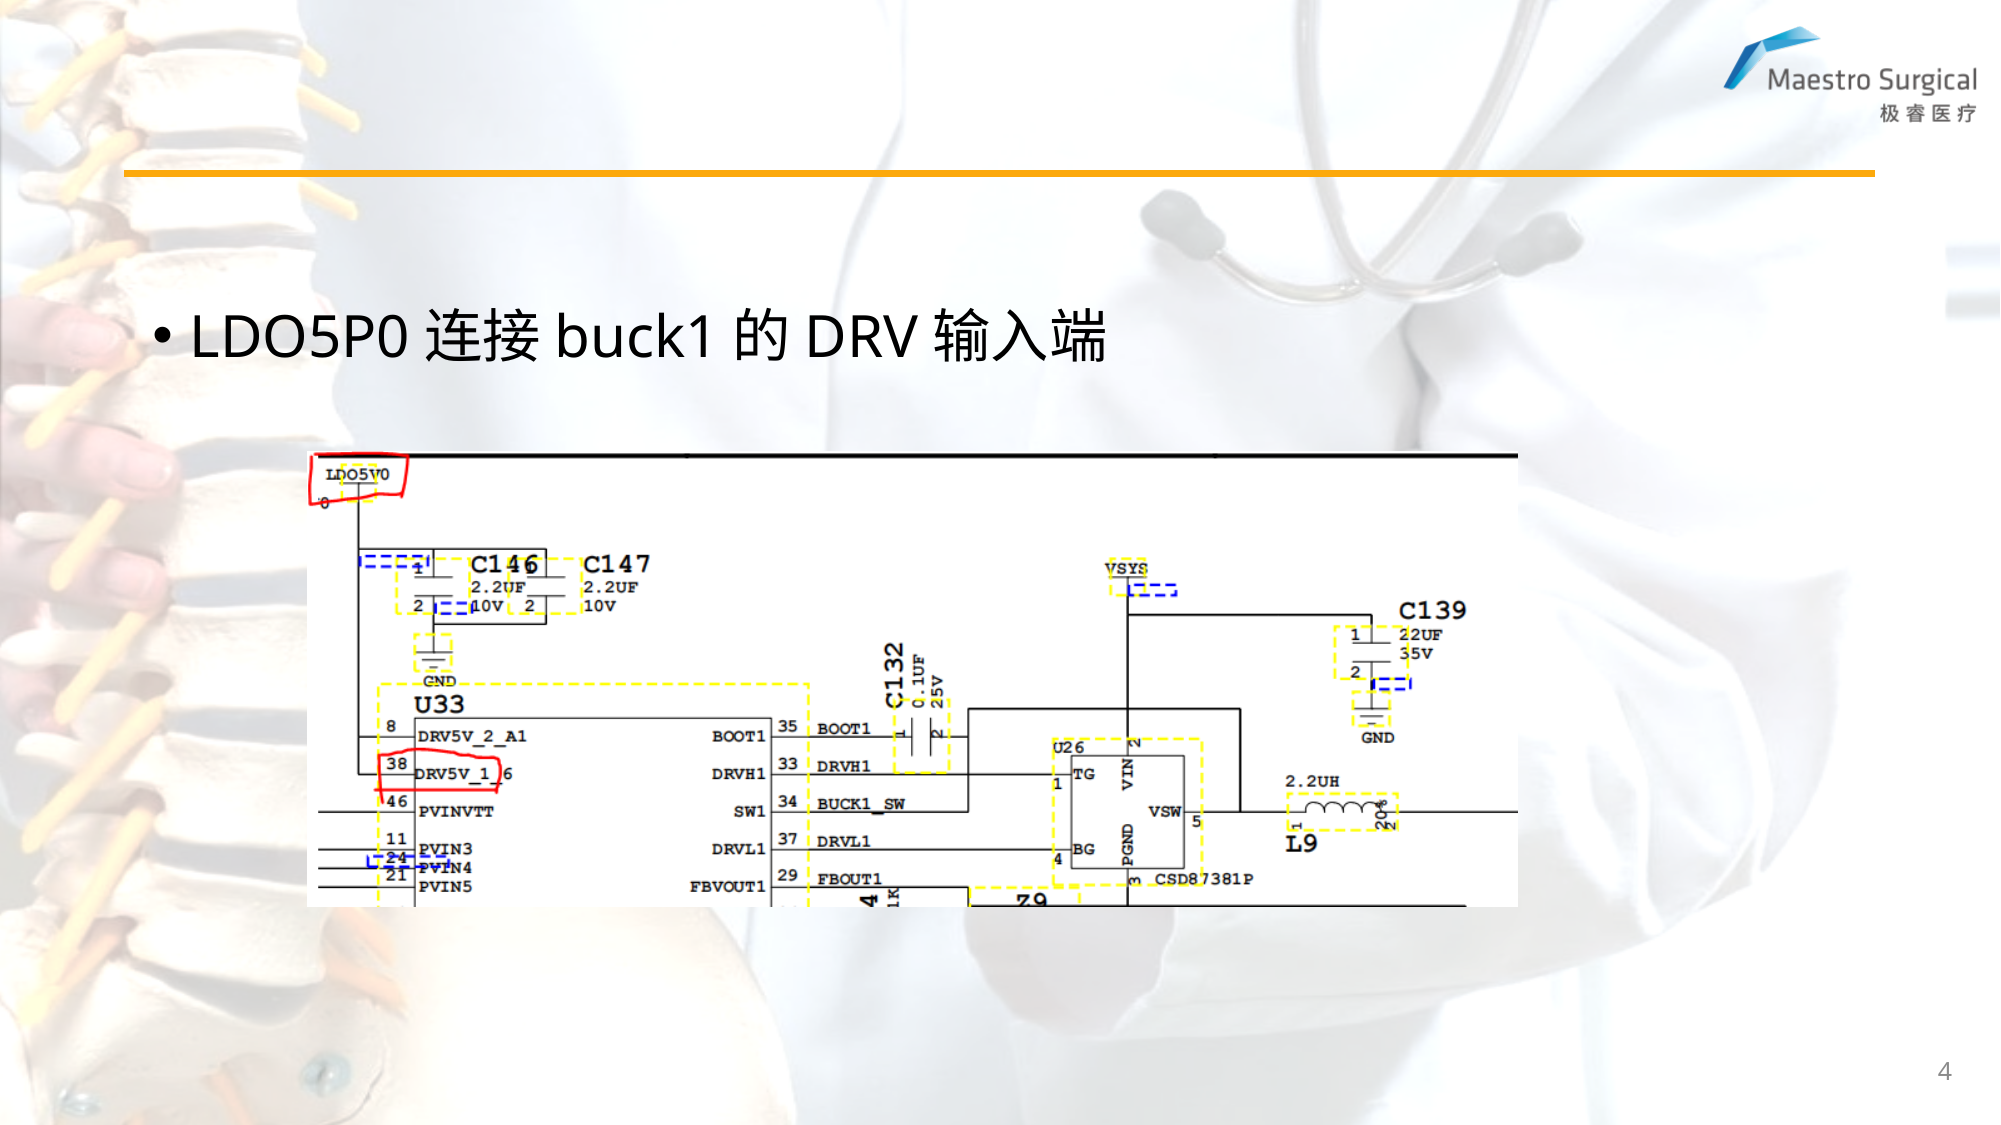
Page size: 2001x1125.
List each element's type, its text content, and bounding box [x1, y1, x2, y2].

list LDO5P0连接buck1的DRV输入端 [137, 299, 1863, 1014]
picture [1723, 26, 1983, 142]
picture [307, 451, 1518, 907]
slide_number 3 [1517, 1042, 1968, 1103]
